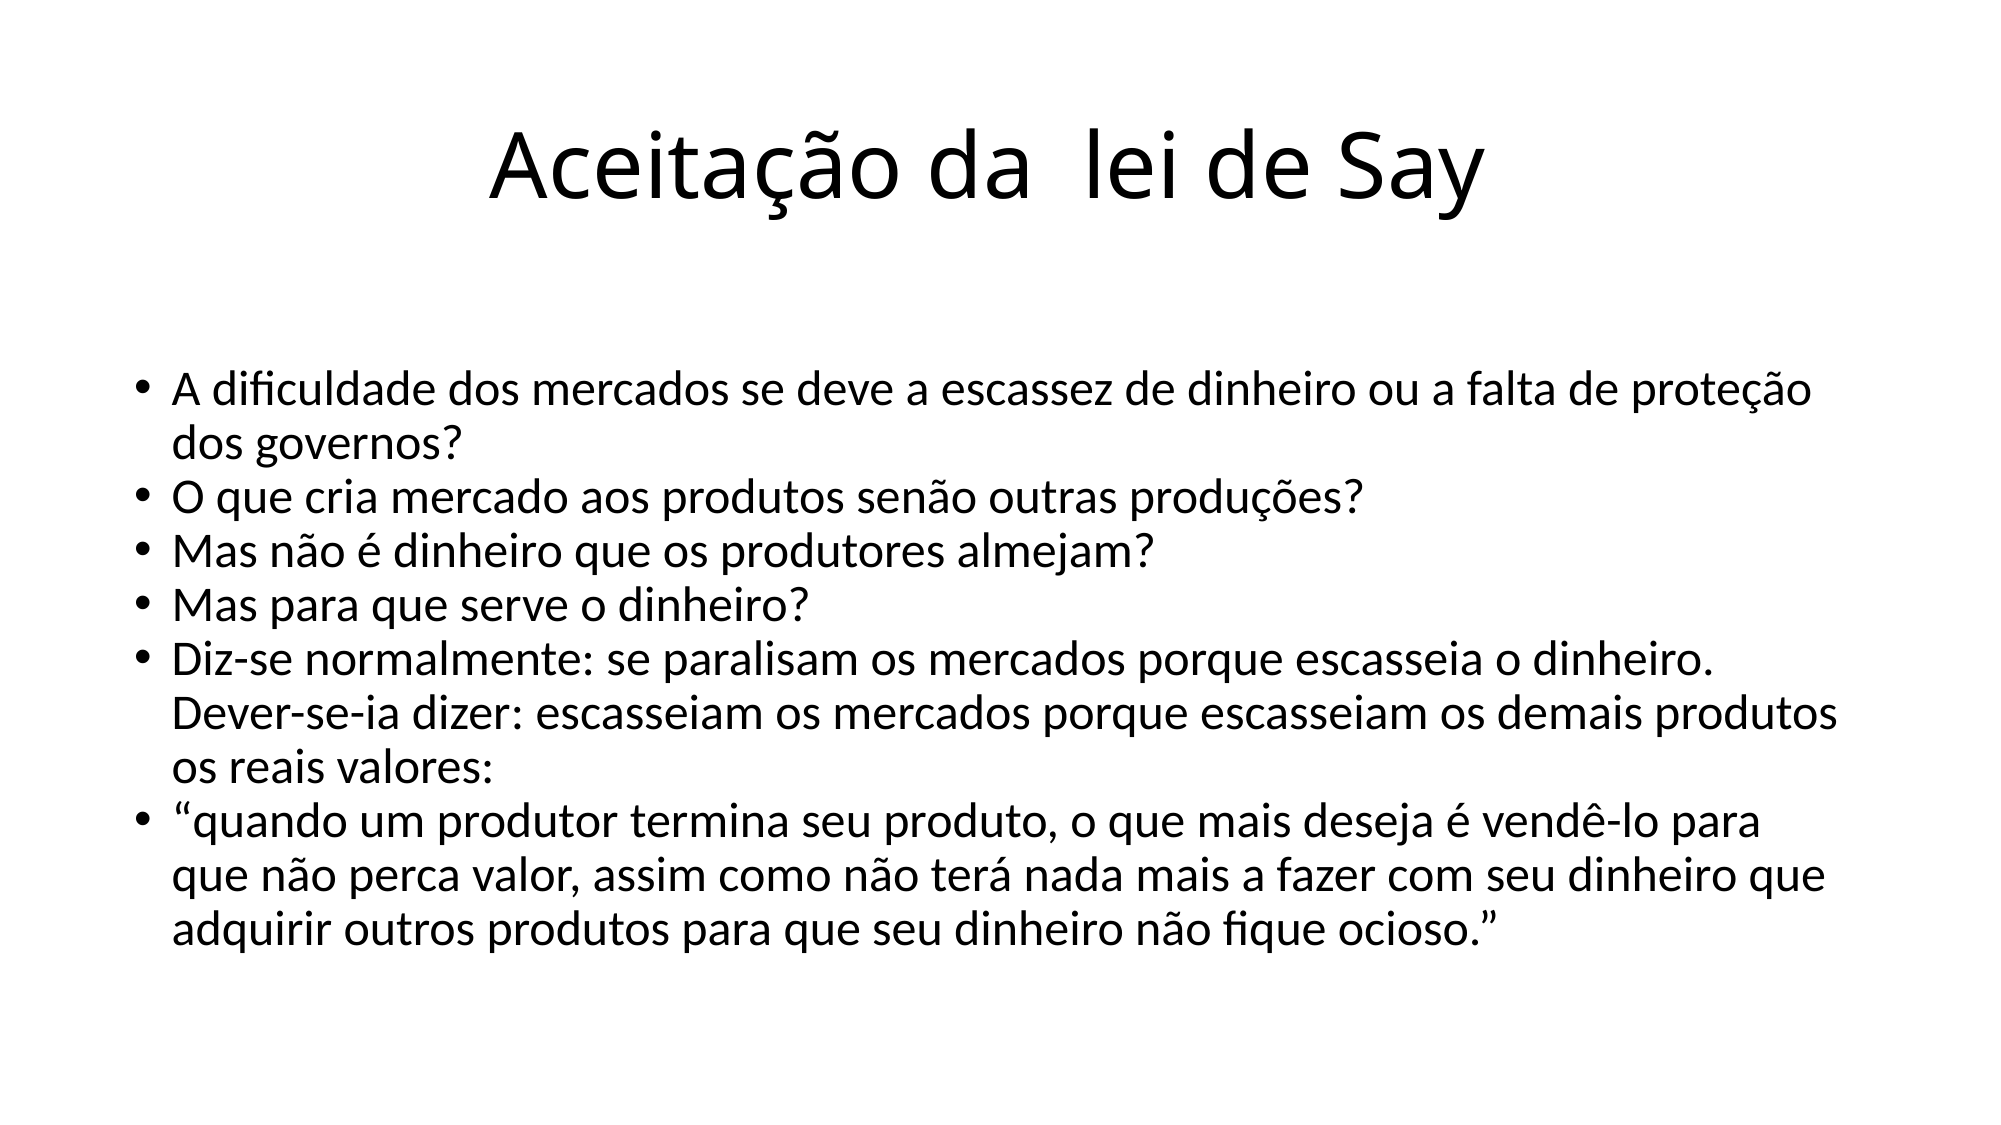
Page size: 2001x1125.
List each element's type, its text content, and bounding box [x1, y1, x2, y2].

title Aceitação da lei de Say [137, 59, 1863, 278]
list A dificuldade dos mercados se deve a escassez de dinheiro ou a falta de proteção dos governos? O que cria mercado aos produtos senão outras produções? Mas não é dinheiro que os produtores almejam? Mas para que serve o dinheiro? Diz-se normalmente: se paralisam os mercados porque escasseia o dinheiro. Dever-se-ia dizer: escasseiam os mercados porque escasseiam os demais produtos os reais valores: “quando um produtor termina seu produto, o que mais deseja é vendê-lo para que não perca valor, assim como não terá nada mais a fazer com seu dinheiro que adquirir outros produtos para que seu dinheiro não fique ocioso.” [119, 355, 1863, 1125]
